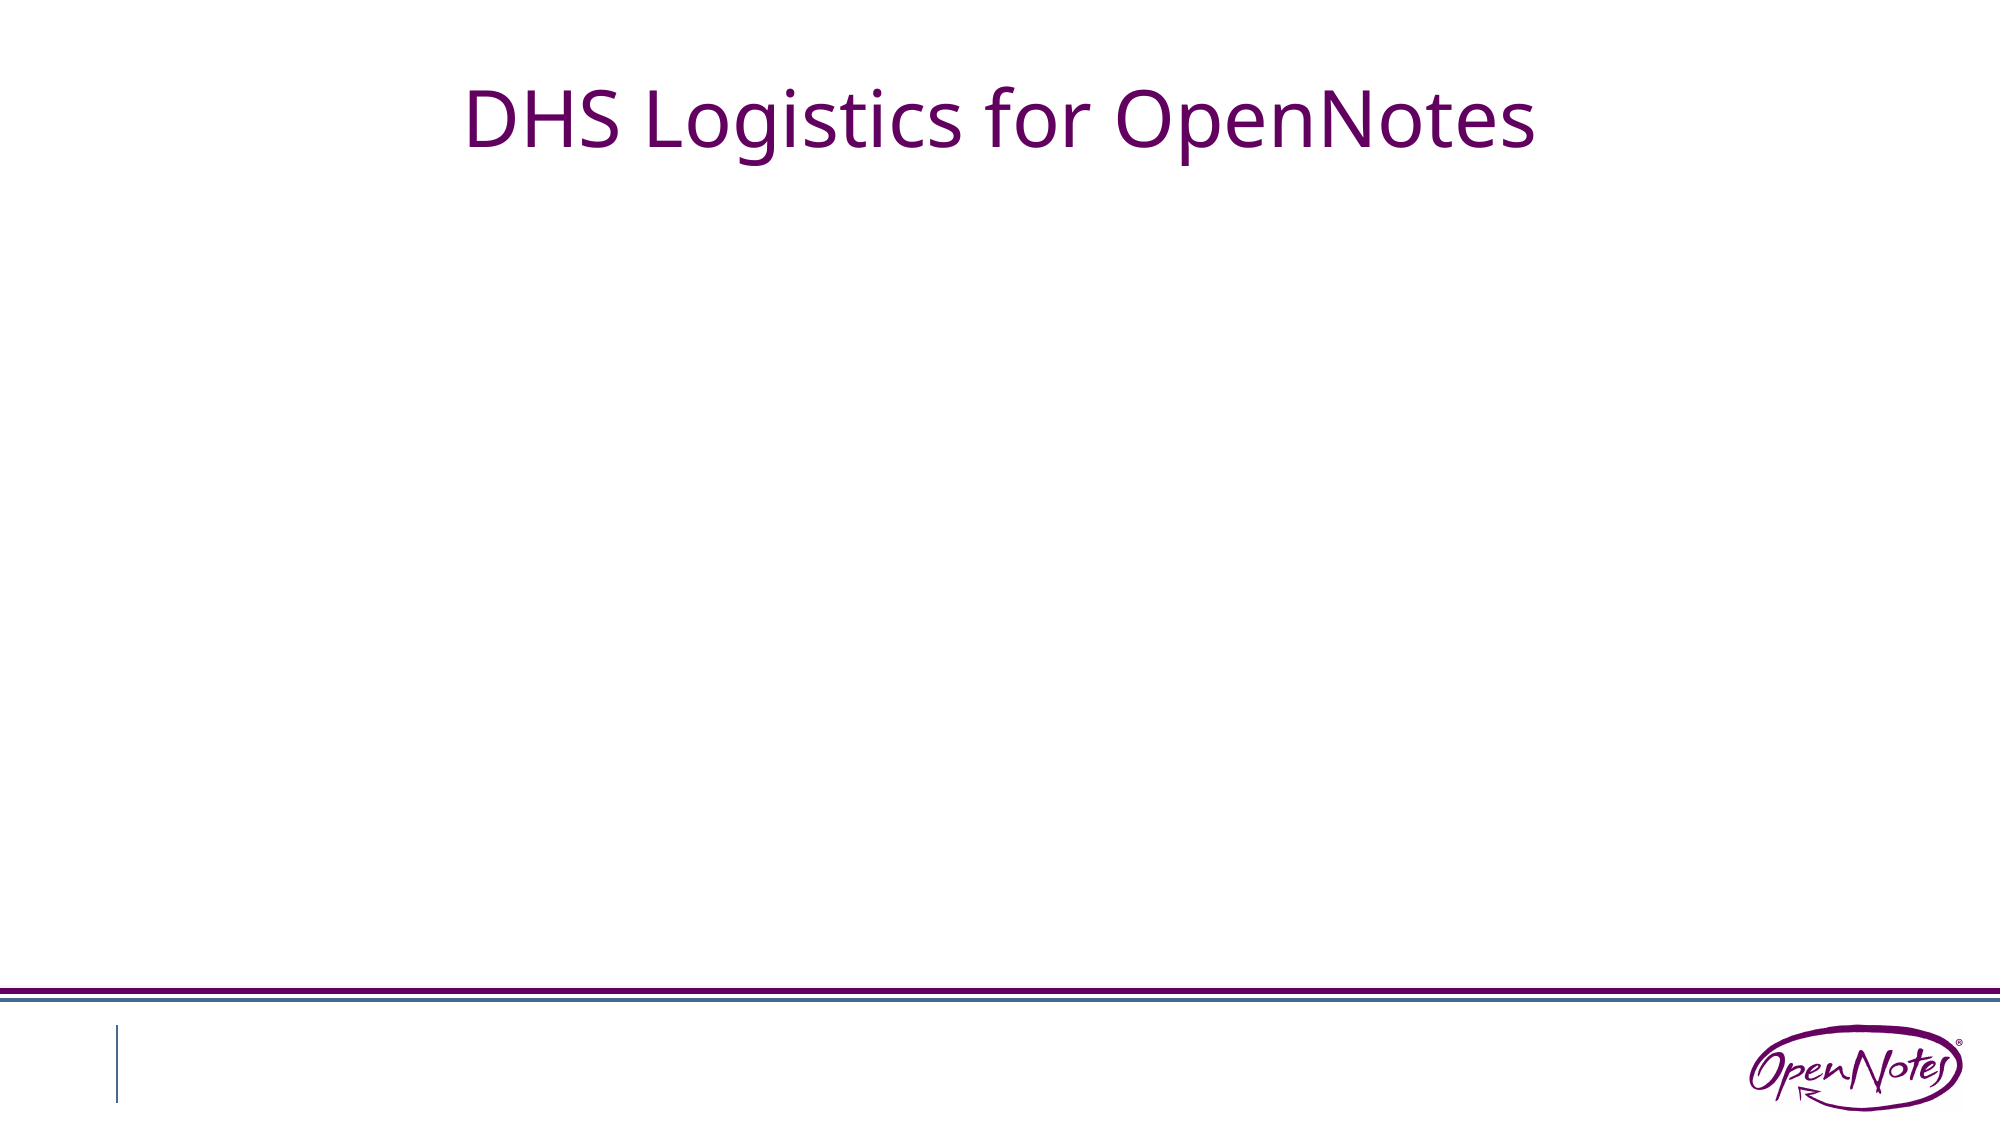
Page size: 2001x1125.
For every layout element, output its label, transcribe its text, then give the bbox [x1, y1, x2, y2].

title DHS Logistics for OpenNotes [99, 45, 1900, 188]
picture [1749, 1024, 1963, 1112]
